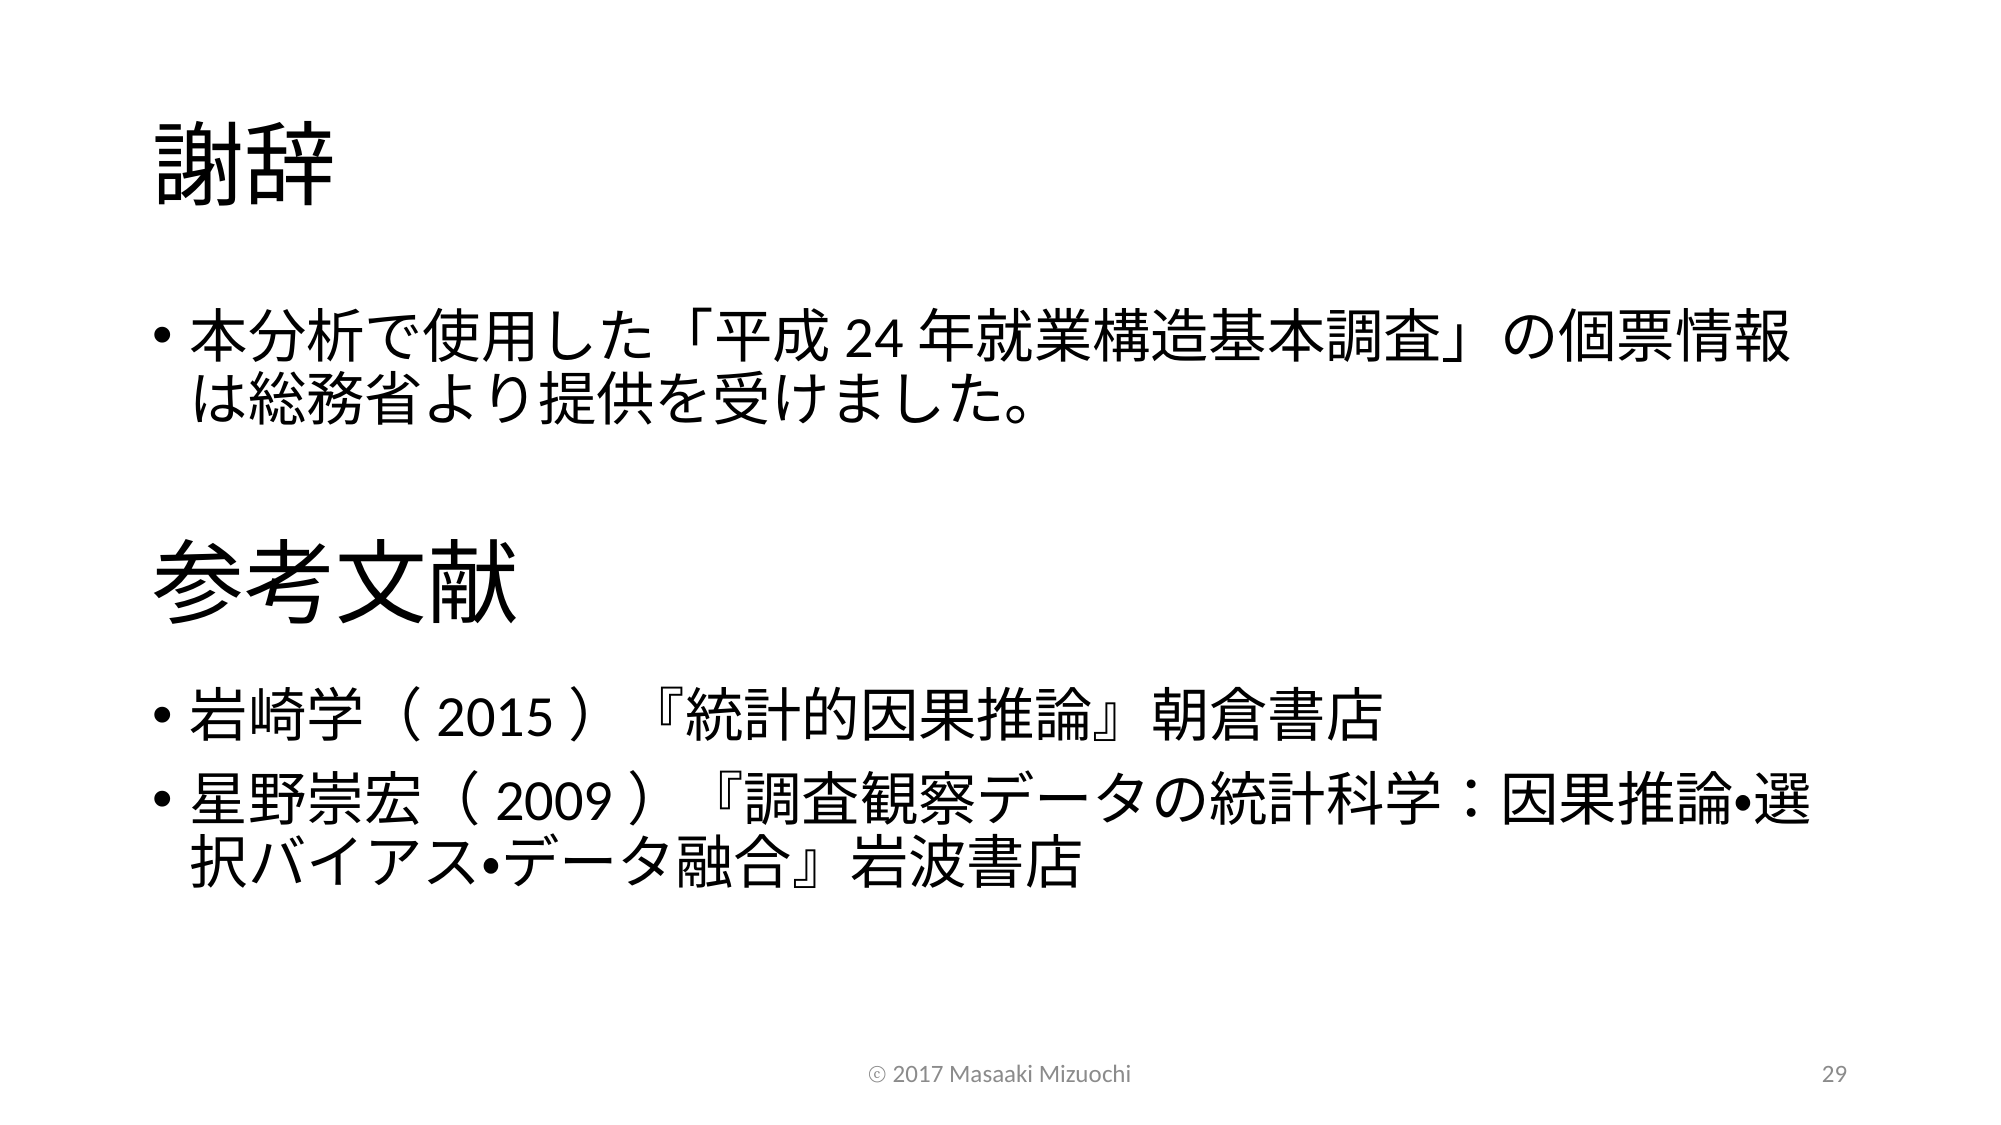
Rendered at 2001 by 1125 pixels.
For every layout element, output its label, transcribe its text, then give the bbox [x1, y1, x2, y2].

text_box 岩崎学（2015）『統計的因果推論』朝倉書店 星野崇宏（2009）『調査観察データの統計科学：因果推論・選択バイアス・データ融合』岩波書店 [137, 678, 1863, 1014]
slide_number 29 [1412, 1042, 1863, 1103]
title 謝辞 [137, 59, 1863, 278]
list 本分析で使用した「平成24年就業構造基本調査」の個票情報は総務省より提供を受けました。 [137, 299, 1863, 477]
text_box 参考文献 [137, 477, 1863, 678]
footer ⓒ 2017 Masaaki Mizuochi [662, 1042, 1338, 1103]
